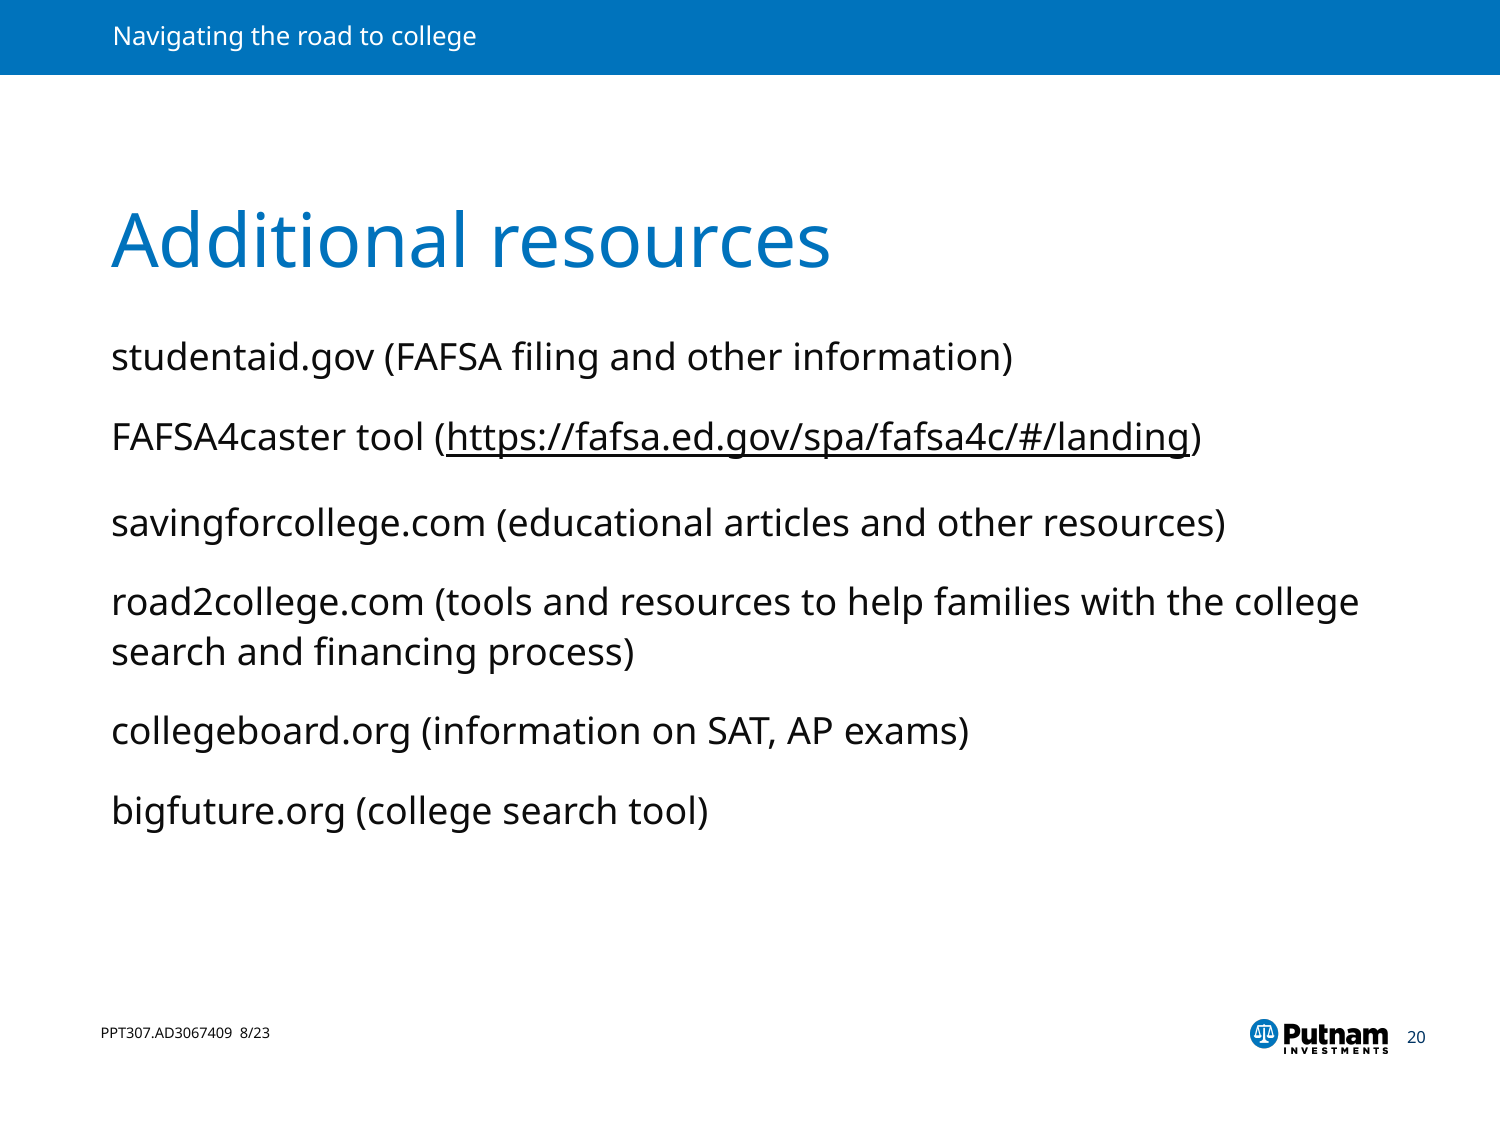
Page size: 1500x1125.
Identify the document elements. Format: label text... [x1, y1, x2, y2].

title Additional resources [94, 246, 1388, 293]
picture [1250, 1019, 1388, 1054]
list studentaid.gov (FAFSA filing and other information) FAFSA4caster tool (https://fafsa.ed.gov/spa/fafsa4c/#/landing) savingforcollege.com (educational articles and other resources) road2college.com (tools and resources to help families with the college search and financing process) collegeboard.org (information on SAT, AP exams) bigfuture.org (college search tool) [94, 320, 1388, 944]
